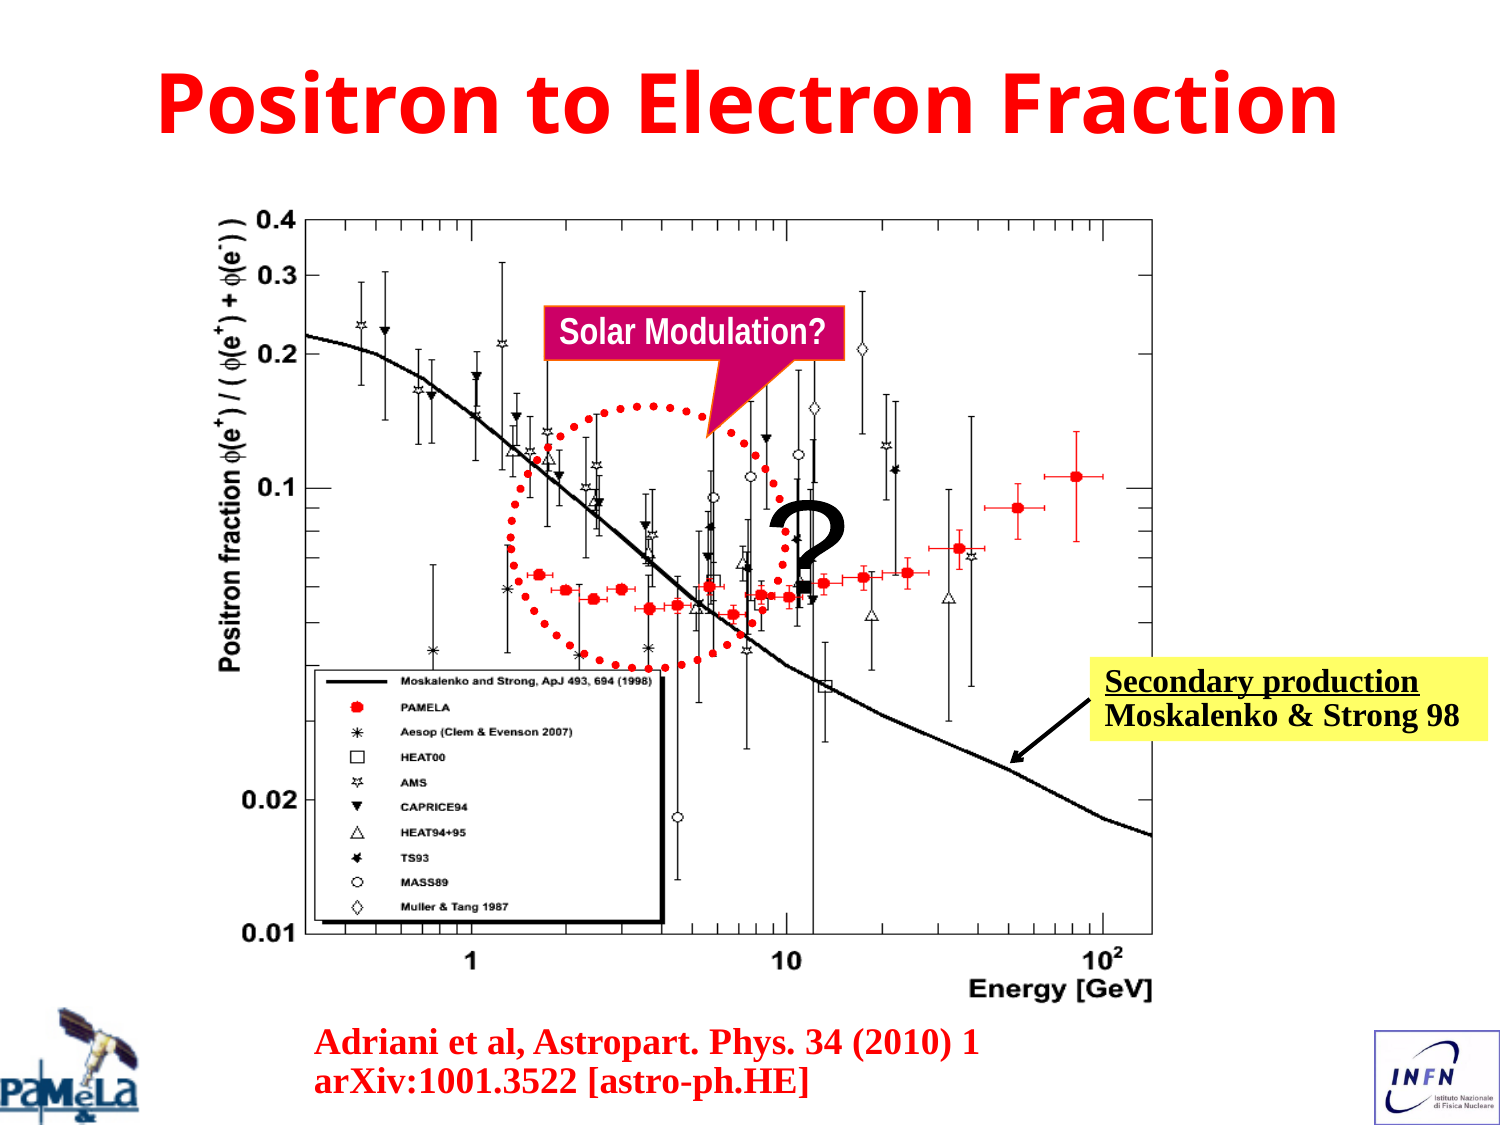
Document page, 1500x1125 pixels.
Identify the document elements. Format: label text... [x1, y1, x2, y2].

picture [1374, 1030, 1500, 1125]
title Positron to Electron Fraction [73, 0, 1423, 203]
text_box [1009, 699, 1090, 764]
picture [0, 1006, 147, 1125]
text_box Adriani et al, Astropart. Phys. 34 (2010) 1 arXiv:1001.3522 [astro-ph.HE] [304, 1032, 1247, 1102]
picture [200, 130, 1259, 1024]
text_box Secondary production Moskalenko & Strong 98 [1263, 656, 1489, 742]
